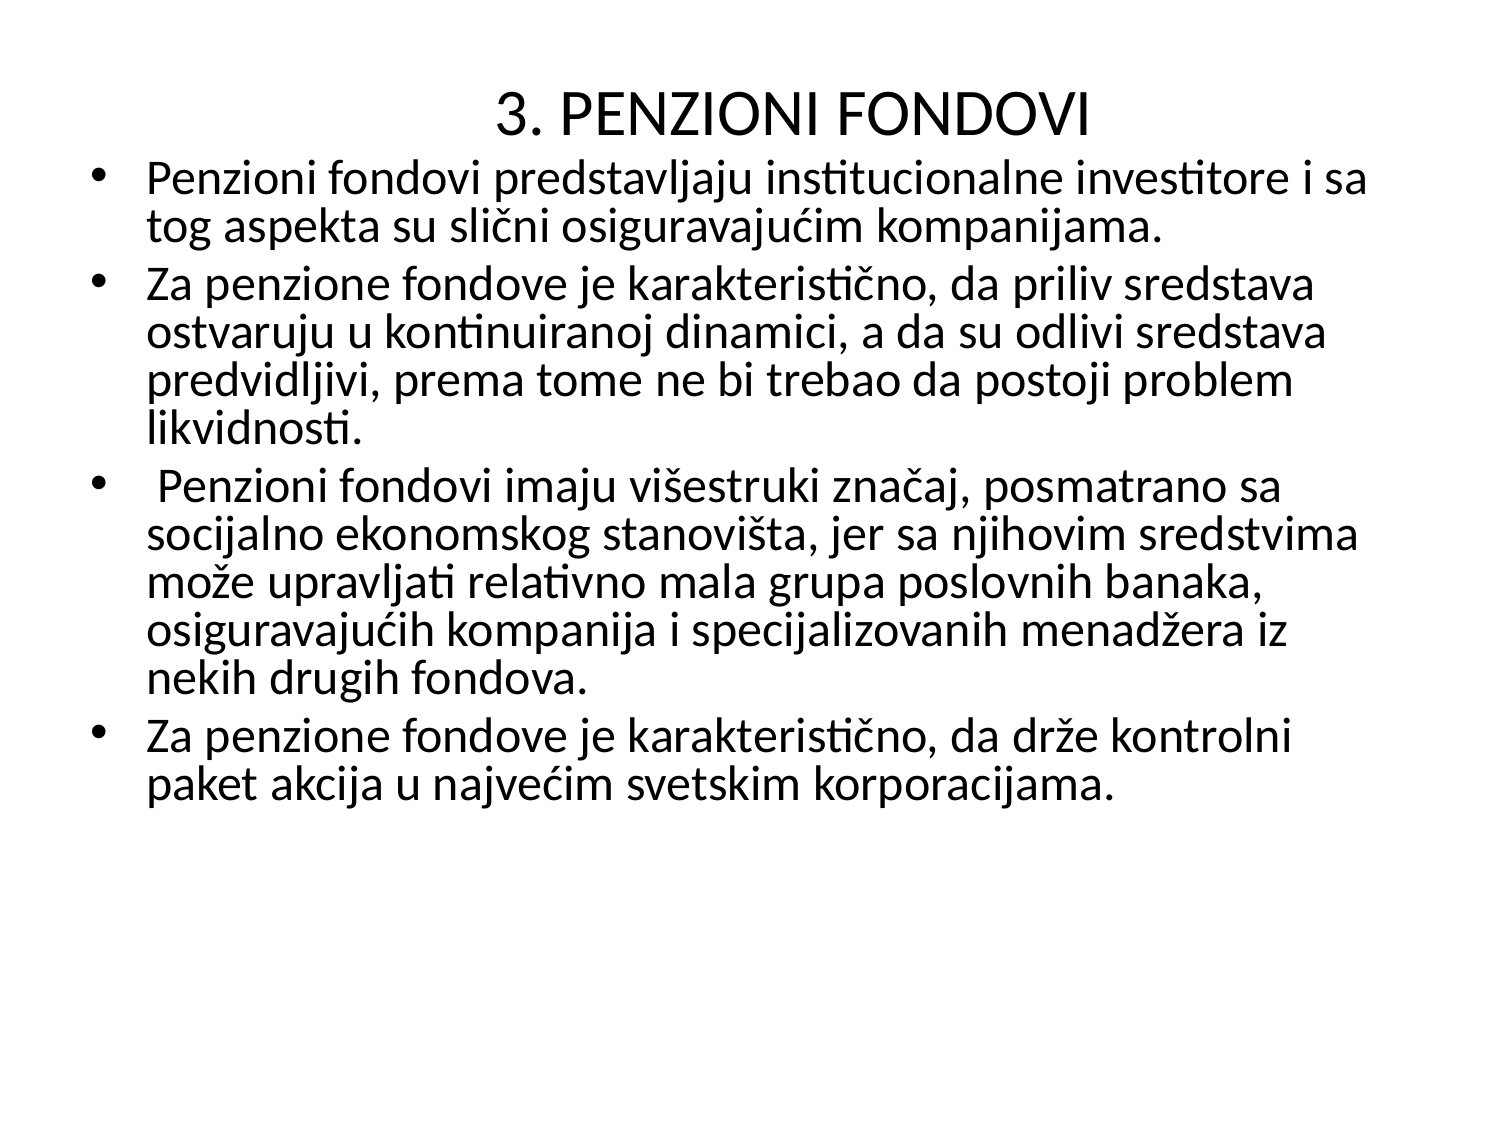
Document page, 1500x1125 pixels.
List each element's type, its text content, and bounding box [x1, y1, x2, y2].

title 3. PENZIONI FONDOVI [174, 50, 1413, 167]
list Penzioni fondovi predstavljaju institucionalne investitore i sa tog aspekta su slični osiguravajućim kompanijama. Za penzione fondove je karakteristično, da priliv sredstava ostvaruju u kontinuiranoj dinamici, a da su odlivi sredstava predvidljivi, prema tome ne bi trebao da postoji problem likvidnosti. Penzioni fondovi imaju višestruki značaj, posmatrano sa socijalno ekonomskog stanovišta, jer sa njihovim sredstvima može upravljati relativno mala grupa poslovnih banaka, osiguravajućih kompanija i specijalizovanih menadžera iz nekih drugih fondova. Za penzione fondove je karakteristično, da drže kontrolni paket akcija u najvećim svetskim korporacijama. [75, 148, 1425, 1083]
